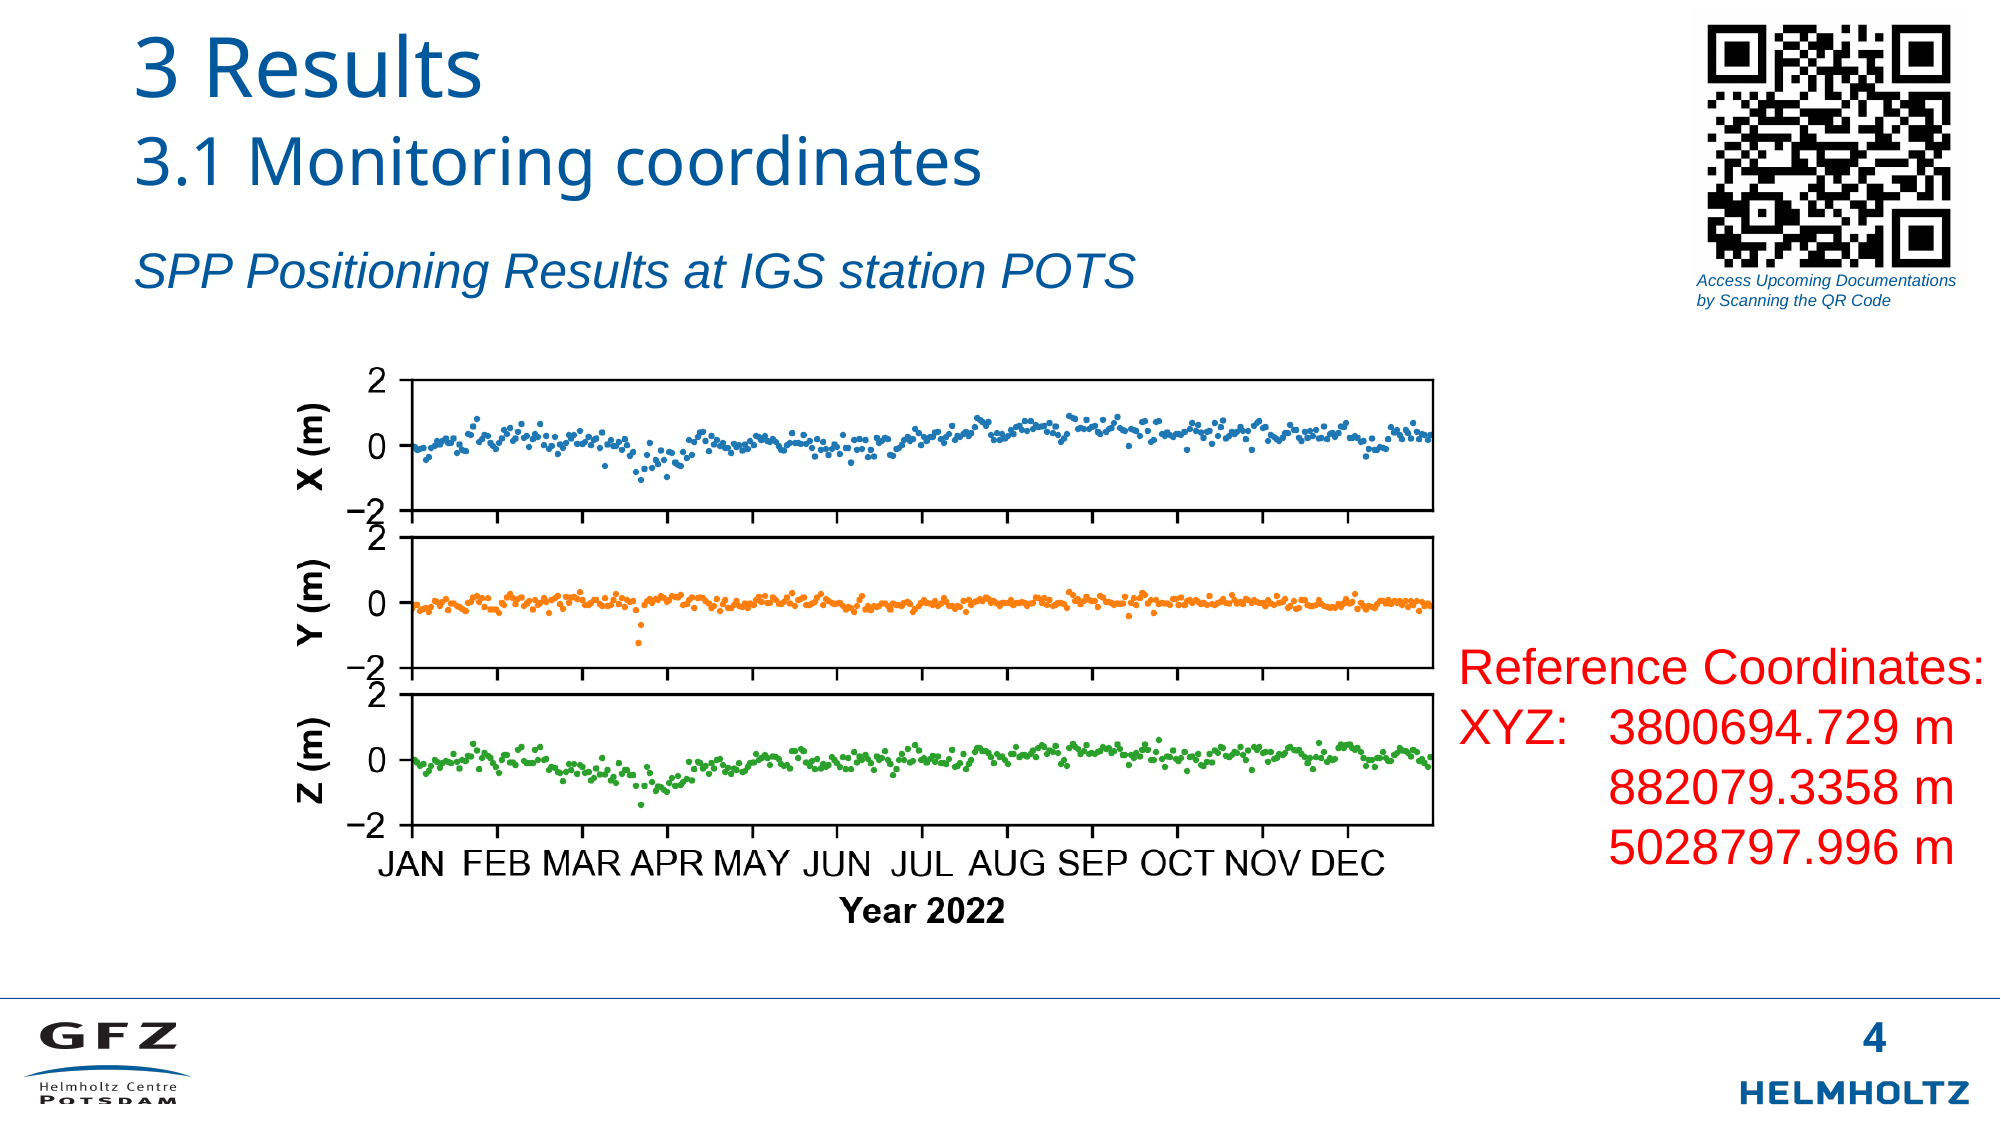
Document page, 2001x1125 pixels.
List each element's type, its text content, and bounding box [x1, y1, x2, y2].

slide_number 3 [1783, 1011, 1967, 1068]
text_box Reference Coordinates: XYZ: 3800694.729 m 882079.3358 m 5028797.996 m [1568, 626, 2000, 882]
text_box SPP Positioning Results at IGS station POTS [118, 230, 1539, 306]
list 3.1 Monitoring coordinates [119, 110, 1169, 208]
picture [1838, 276, 1845, 284]
title 3 Results [118, 21, 1072, 107]
picture [1691, 8, 1967, 284]
picture [254, 301, 1564, 955]
